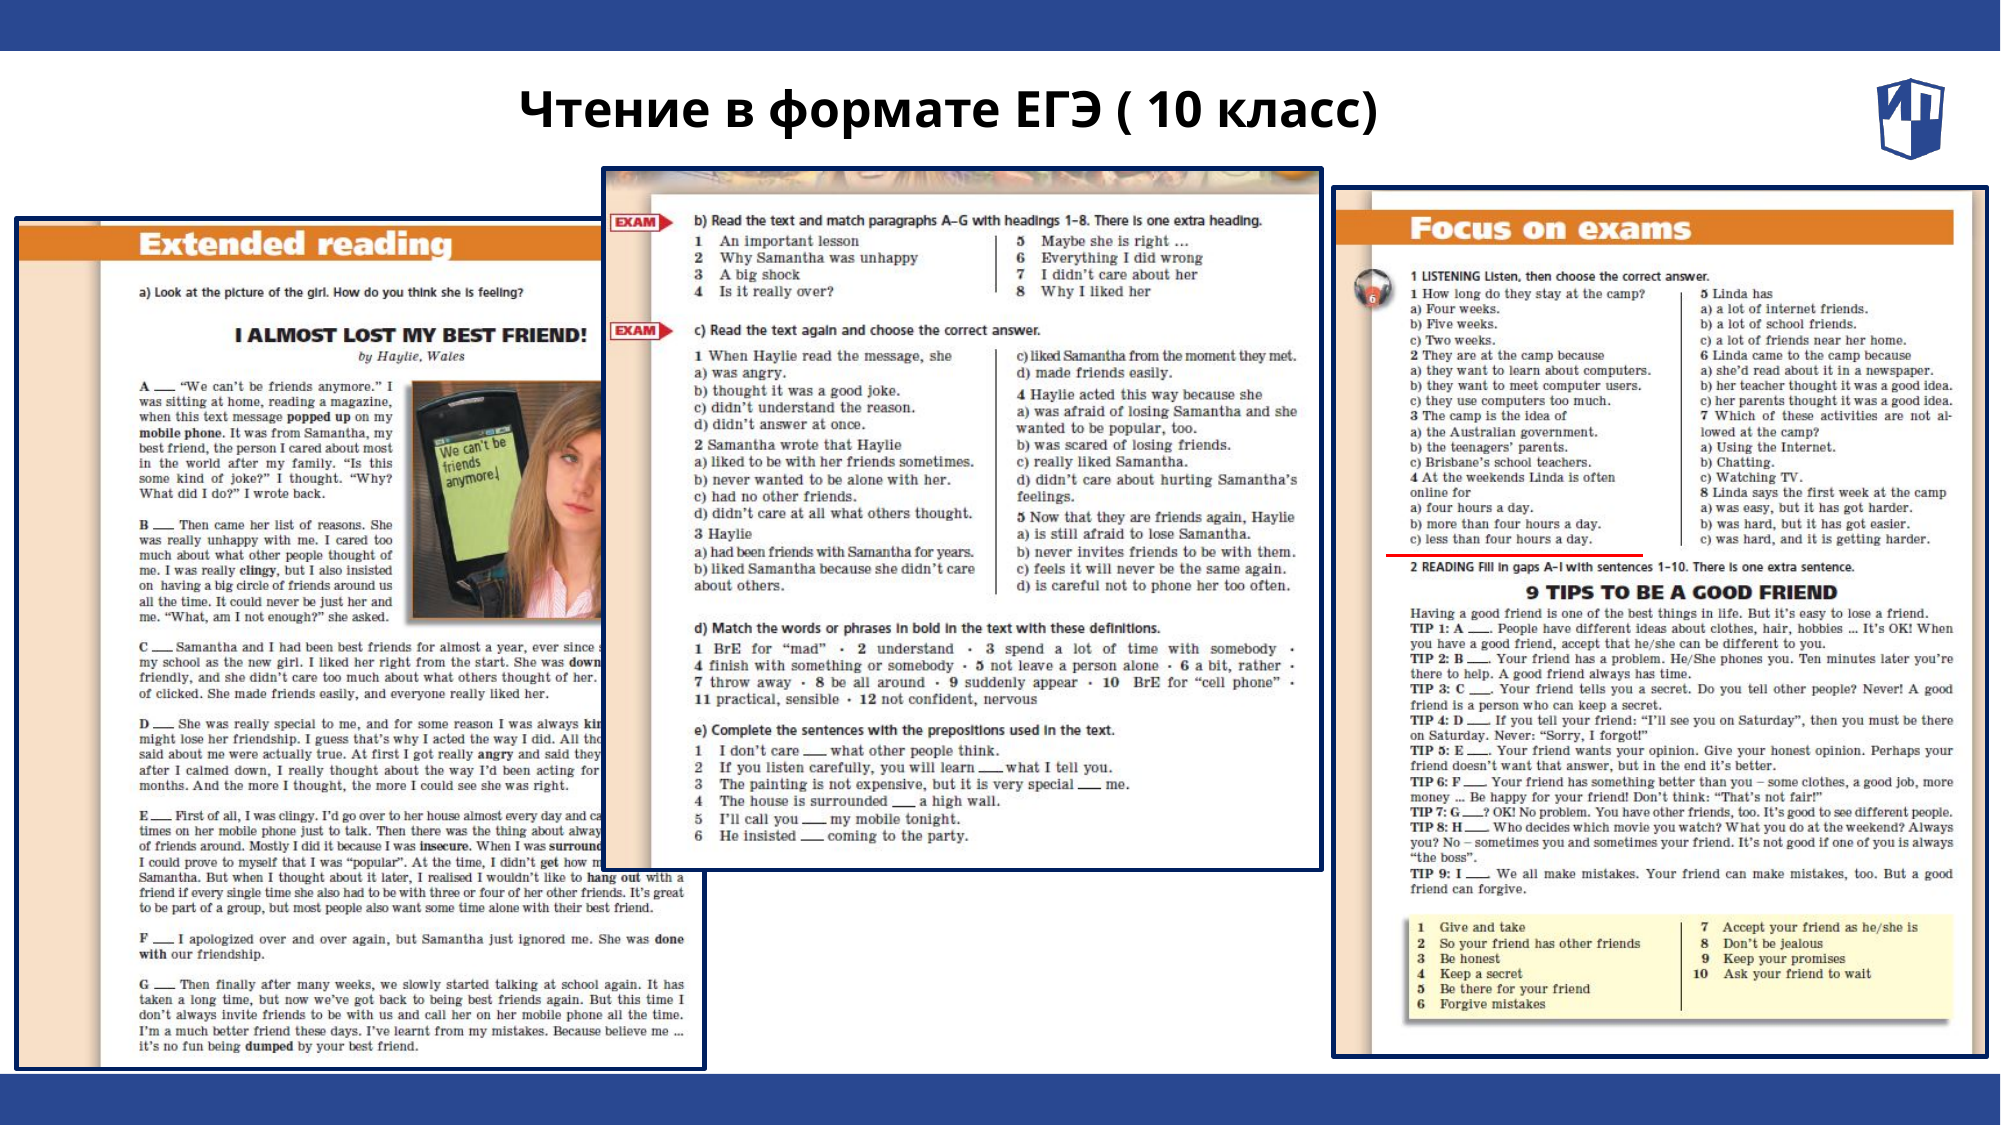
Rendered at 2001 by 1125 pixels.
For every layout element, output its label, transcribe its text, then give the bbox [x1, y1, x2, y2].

picture [18, 170, 1319, 1067]
text_box Чтение в формате ЕГЭ ( 10 класс) [504, 70, 1394, 146]
picture [1867, 78, 1954, 168]
picture [1335, 189, 1985, 1055]
